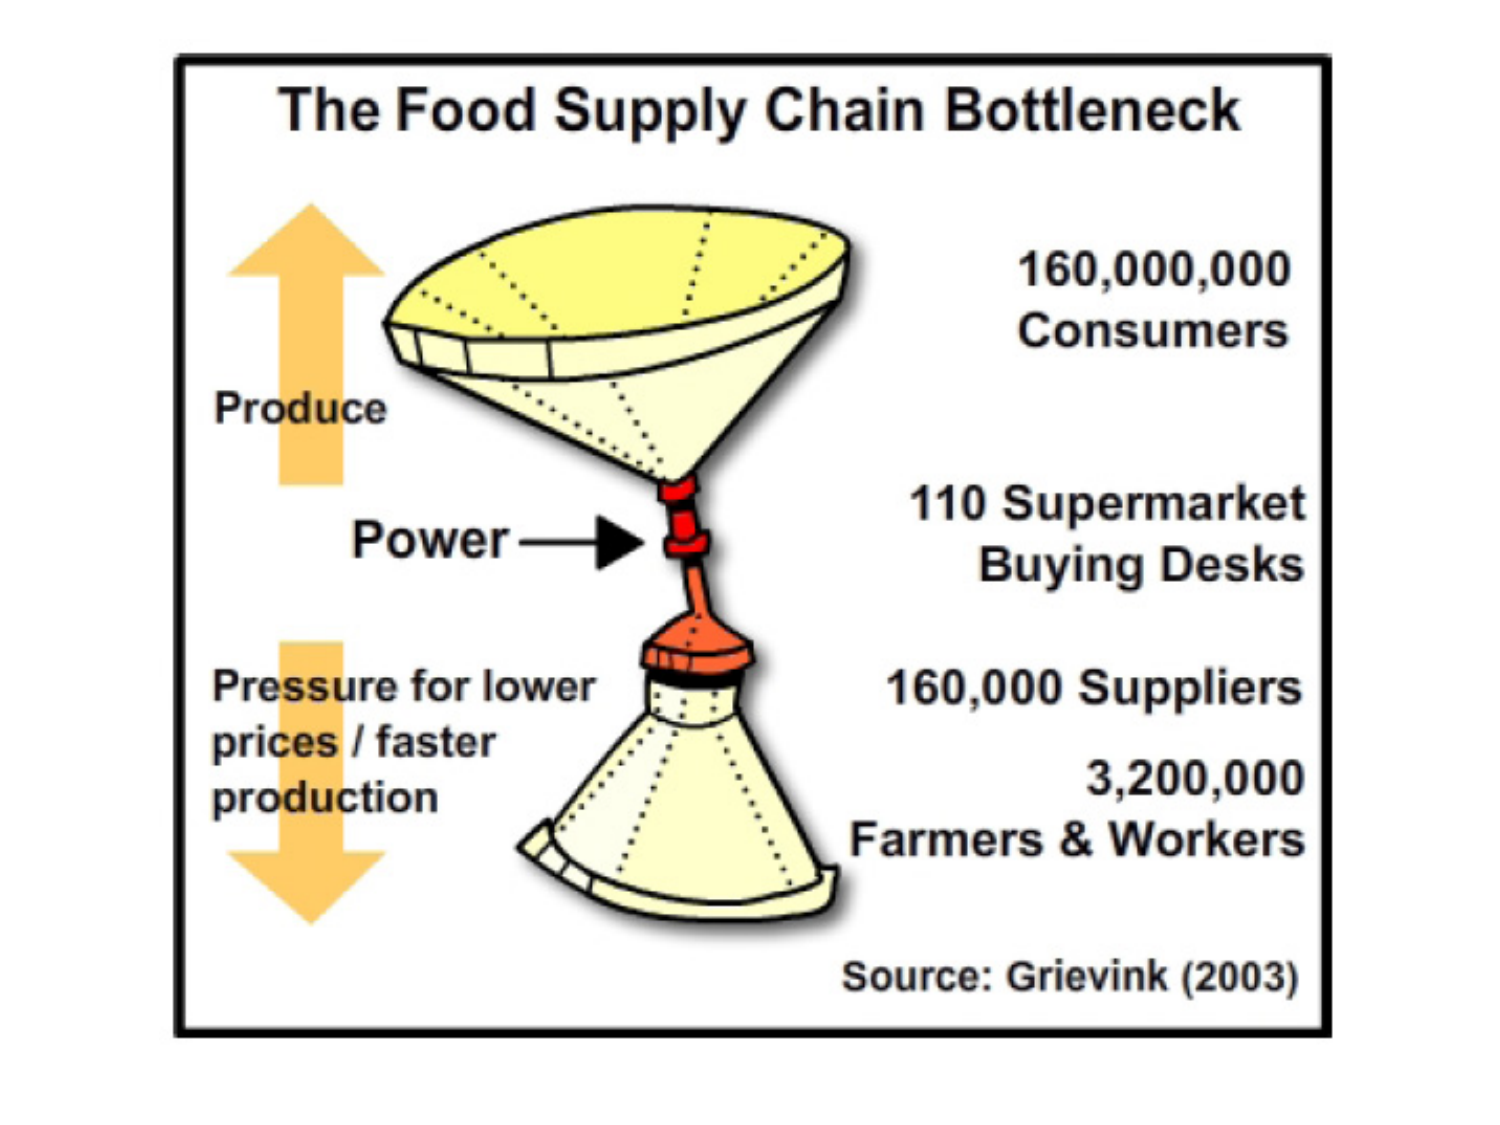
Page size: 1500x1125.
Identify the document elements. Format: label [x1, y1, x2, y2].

picture [159, 39, 1341, 1050]
